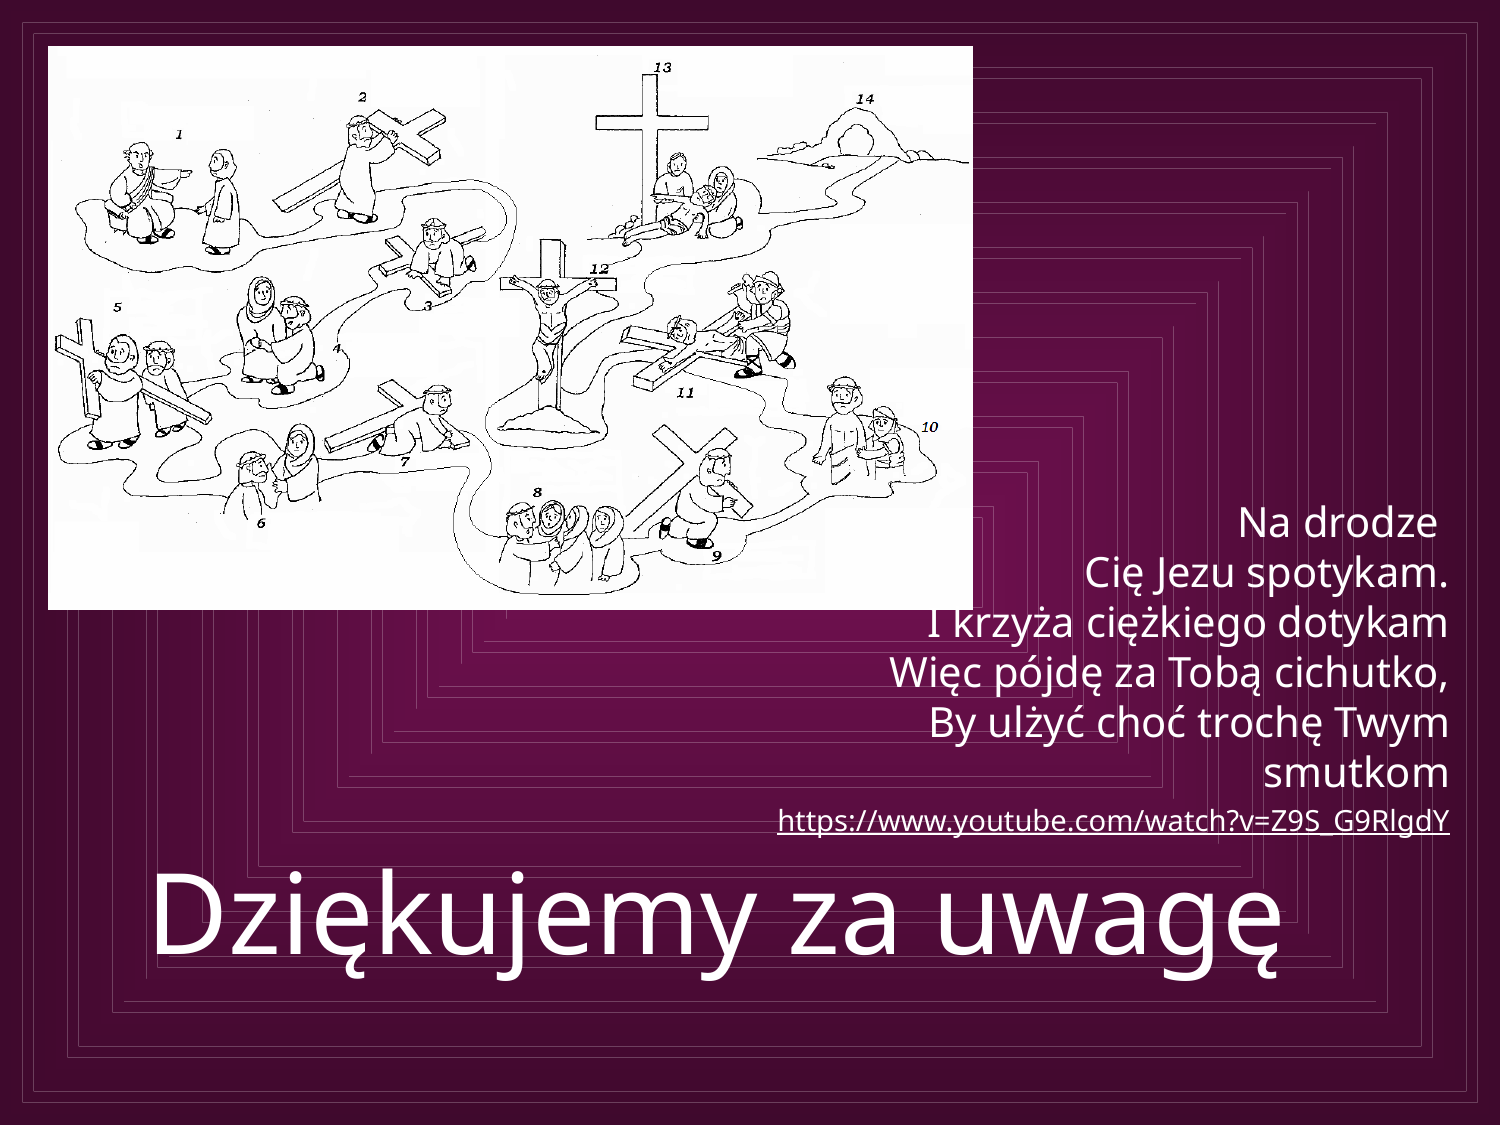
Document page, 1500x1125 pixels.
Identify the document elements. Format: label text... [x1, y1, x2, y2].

list Dziękujemy za uwagę [75, 703, 1425, 1005]
picture [48, 46, 973, 611]
text_box Na drodze Cię Jezu spotykam. I krzyża ciężkiego dotykam Więc pójdę za Tobą cichutko, By ulżyć choć trochę Twym smutkom https://www.youtube.com/watch?v=Z9S_G9RlgdY [761, 488, 1465, 849]
